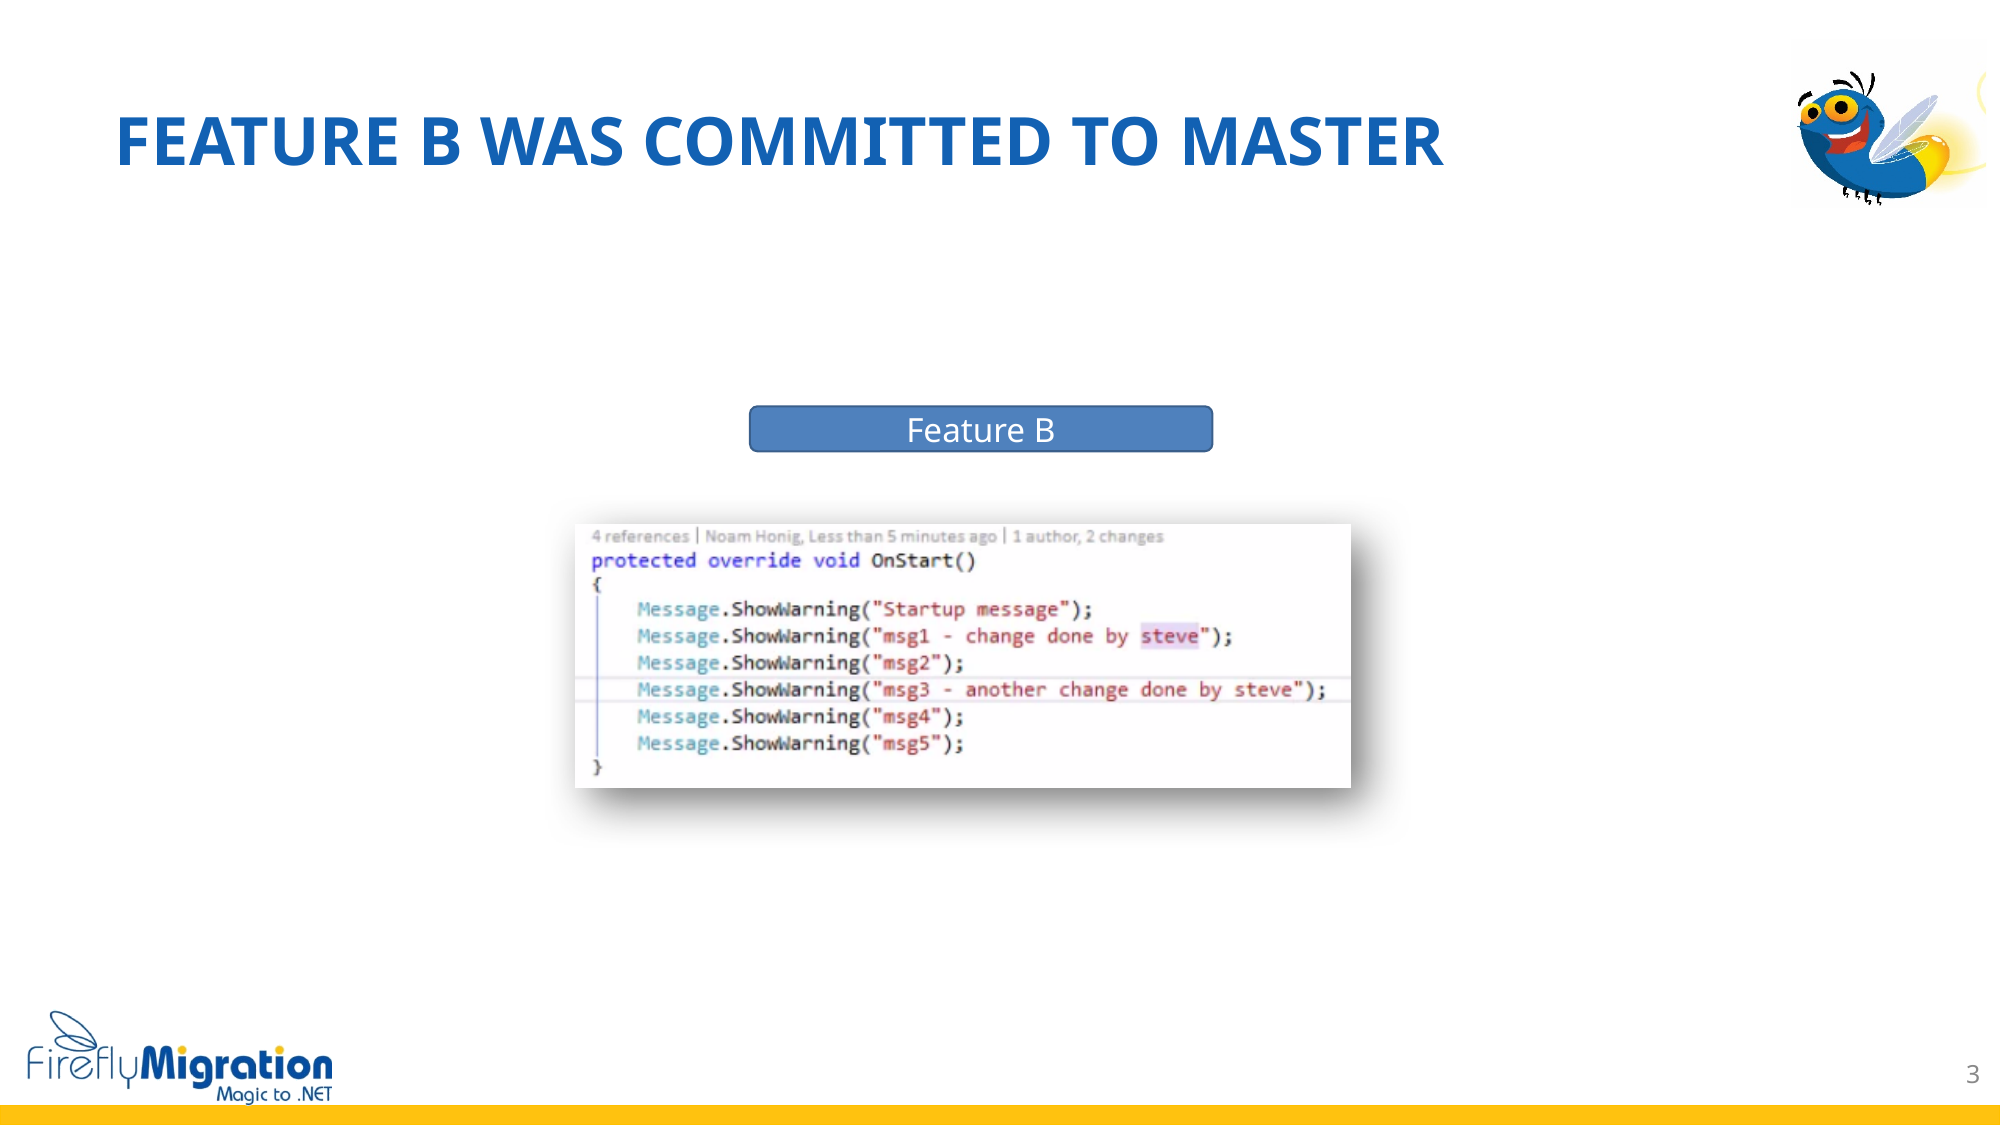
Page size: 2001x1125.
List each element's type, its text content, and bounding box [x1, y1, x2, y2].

picture [574, 524, 1351, 788]
text_box Feature B [747, 404, 1215, 454]
title Feature B was committed to Master [99, 44, 1694, 233]
picture [26, 1009, 332, 1106]
slide_number 3 [1909, 1045, 1996, 1106]
picture [1791, 39, 1987, 208]
